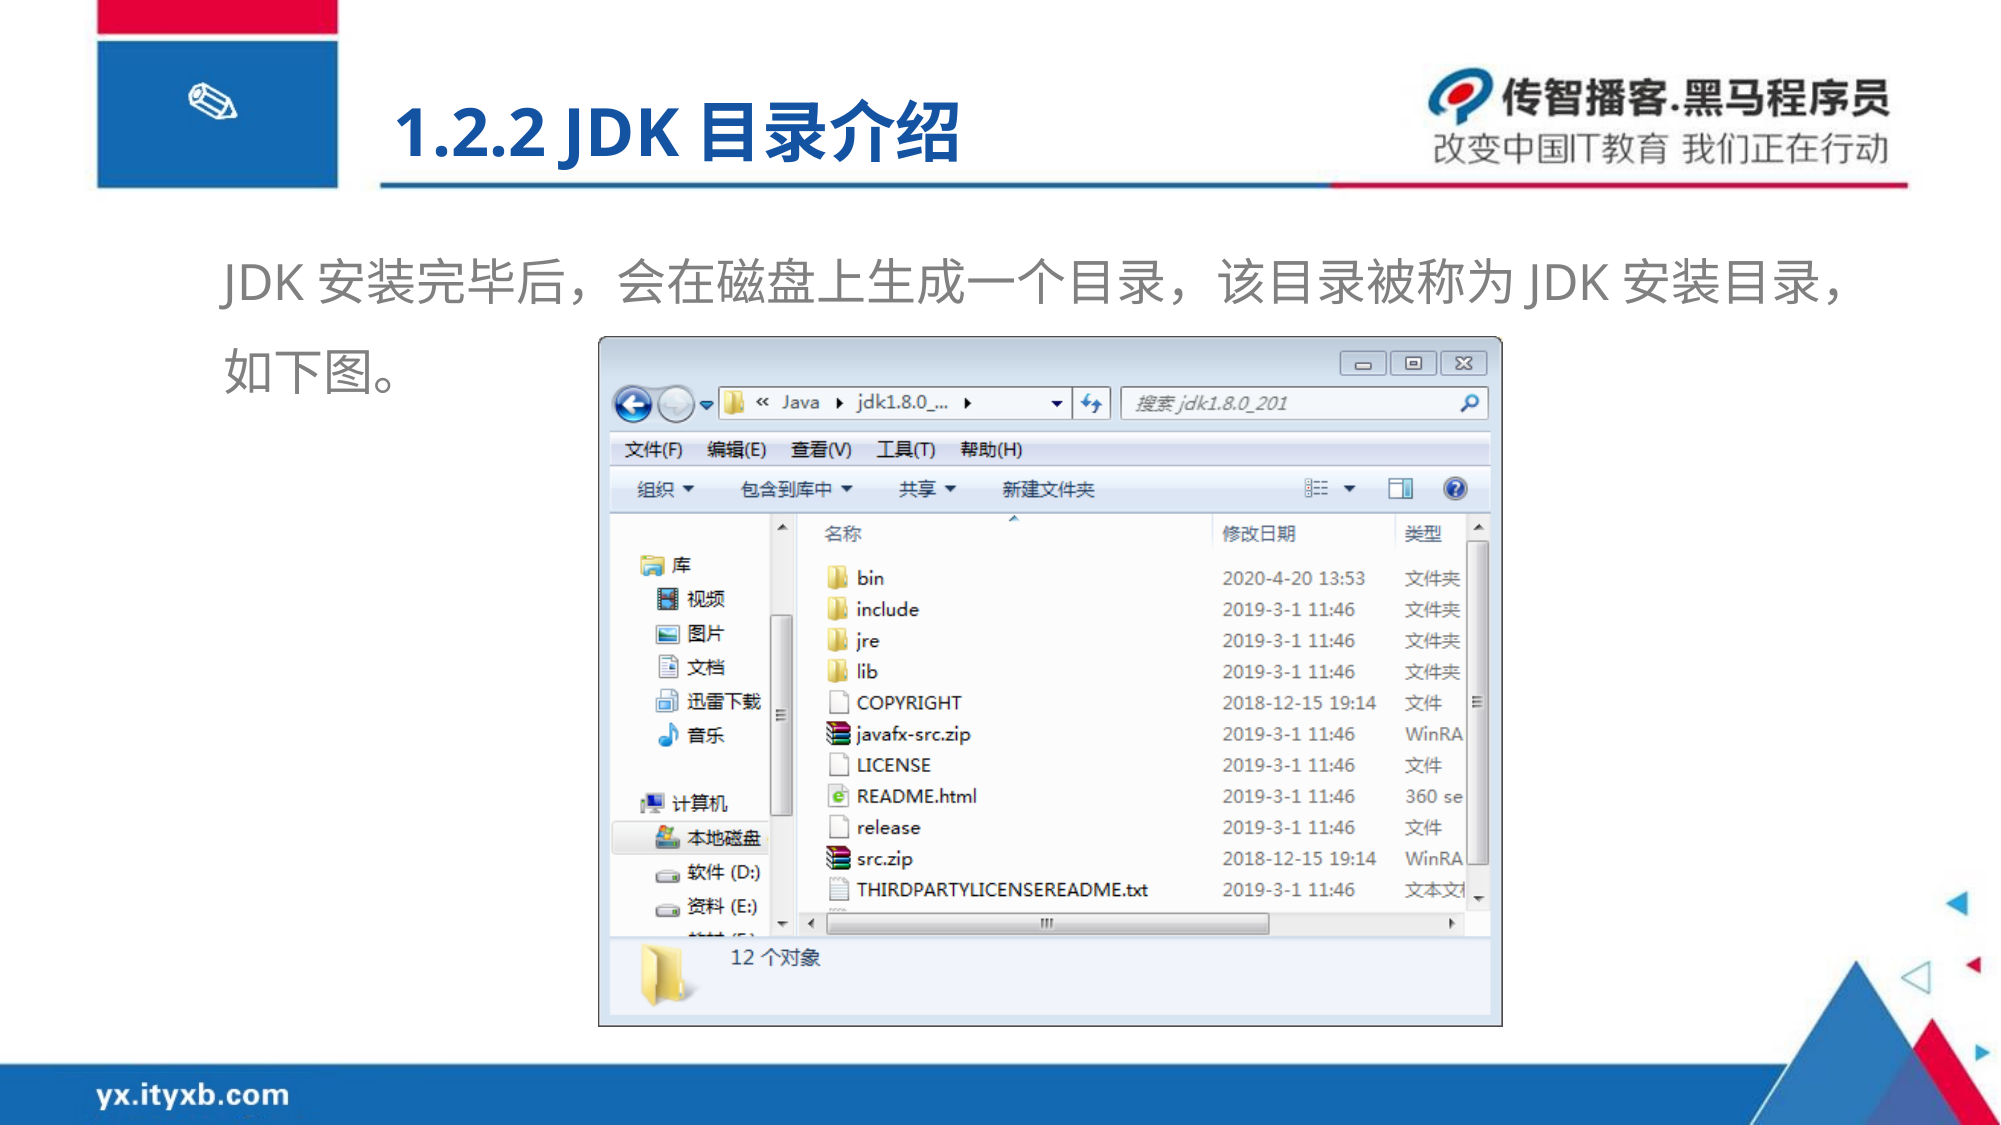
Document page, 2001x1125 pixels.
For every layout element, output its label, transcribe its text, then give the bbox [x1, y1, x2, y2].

text_box 1.2.2 JDK目录介绍 [379, 82, 1139, 177]
picture [0, 0, 2001, 1125]
text_box JDK安装完毕后，会在磁盘上生成一个目录，该目录被称为JDK安装目录，如下图。 [208, 213, 1924, 419]
